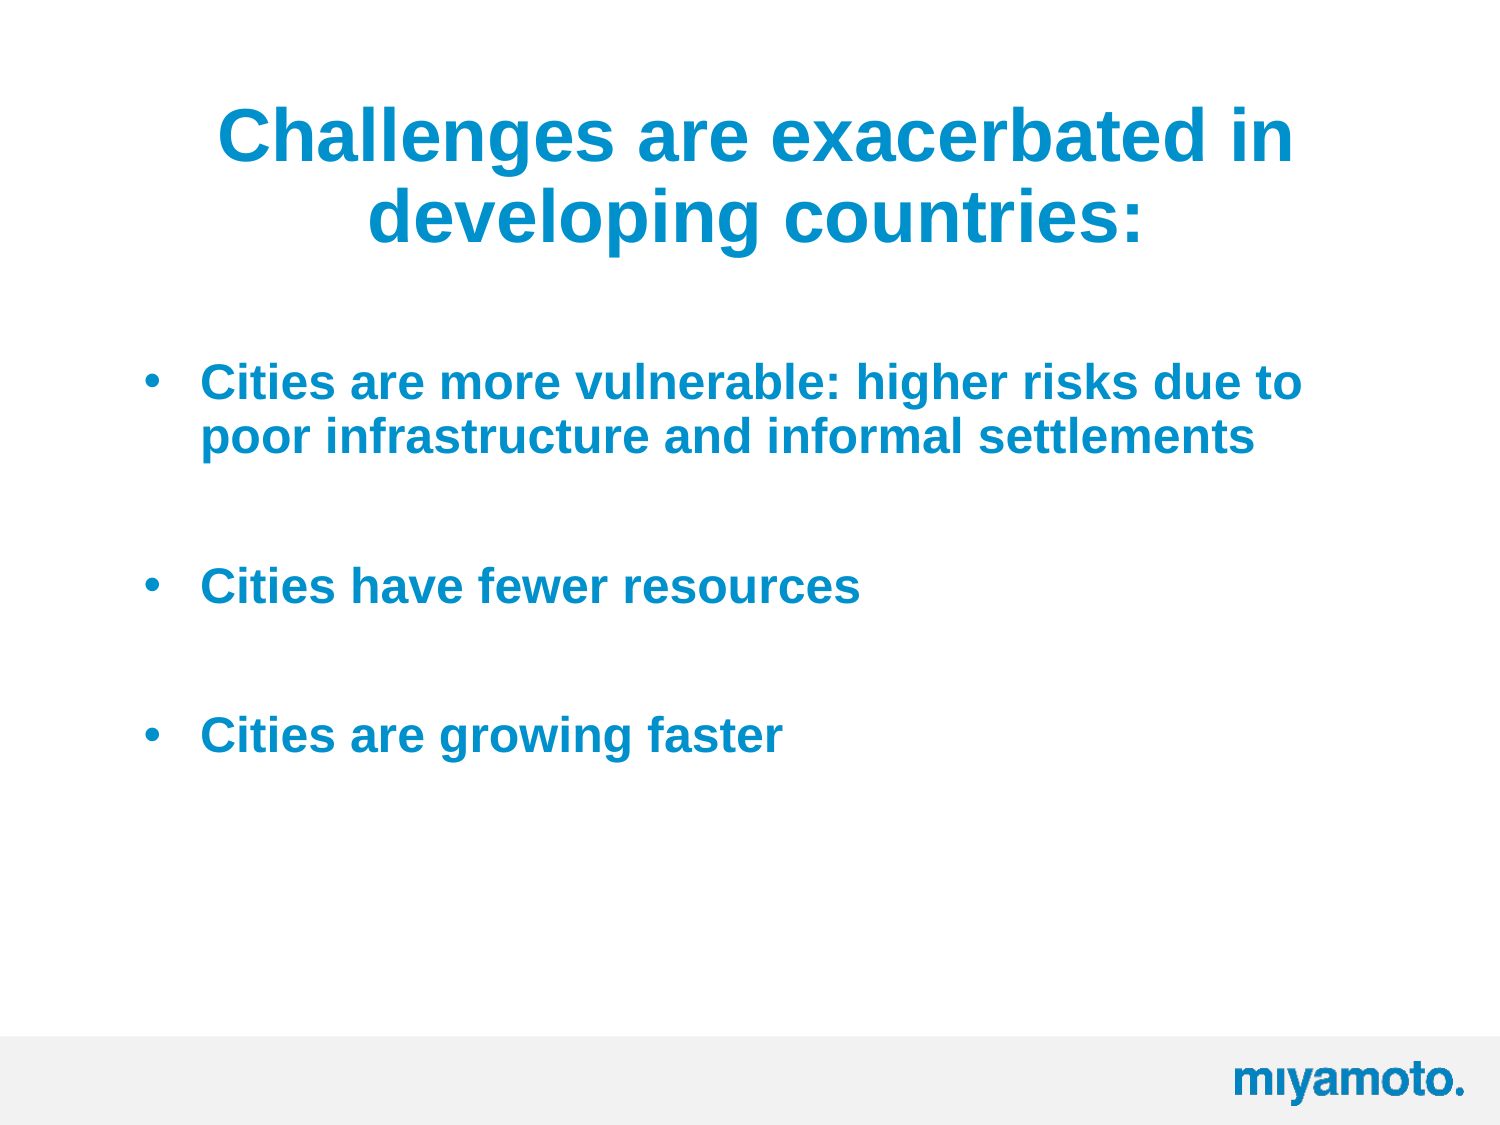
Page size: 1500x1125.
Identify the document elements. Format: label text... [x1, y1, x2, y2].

picture [1235, 1061, 1464, 1106]
list Challenges are exacerbated in developing countries: [152, 89, 1362, 199]
text_box Cities are more vulnerable: higher risks due to poor infrastructure and informal settlements Cities have fewer resources Cities are growing faster [128, 349, 1385, 772]
